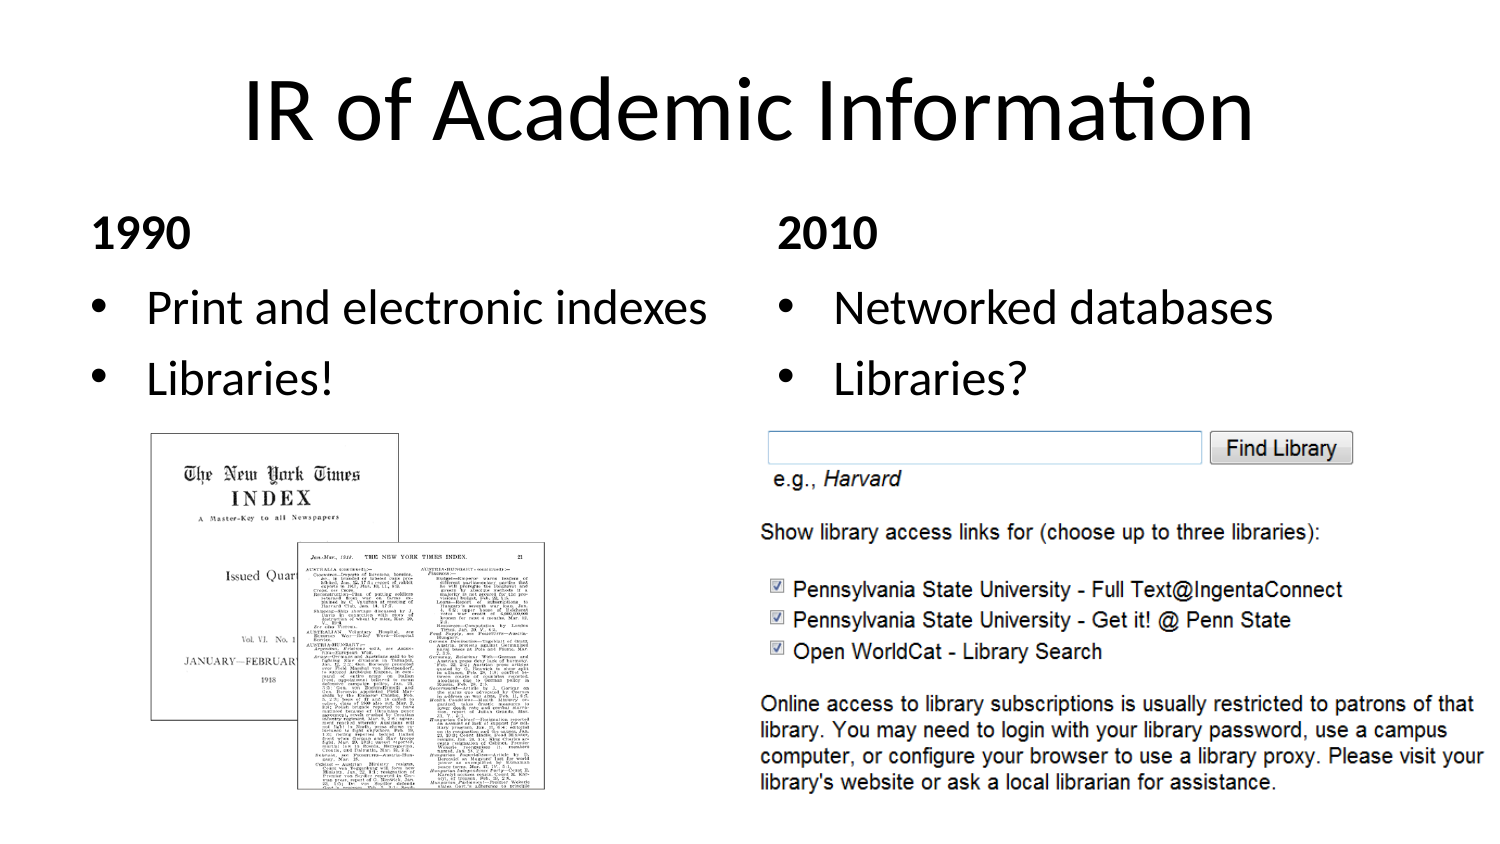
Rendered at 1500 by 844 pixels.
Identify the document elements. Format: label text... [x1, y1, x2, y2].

list Networked databases Libraries? [761, 267, 1425, 419]
picture [149, 431, 551, 794]
picture [754, 420, 1493, 812]
list Print and electronic indexes Libraries! [75, 267, 738, 754]
list 2010 [761, 188, 1425, 267]
list 1990 [75, 188, 738, 267]
title IR of Academic Information [75, 33, 1425, 175]
